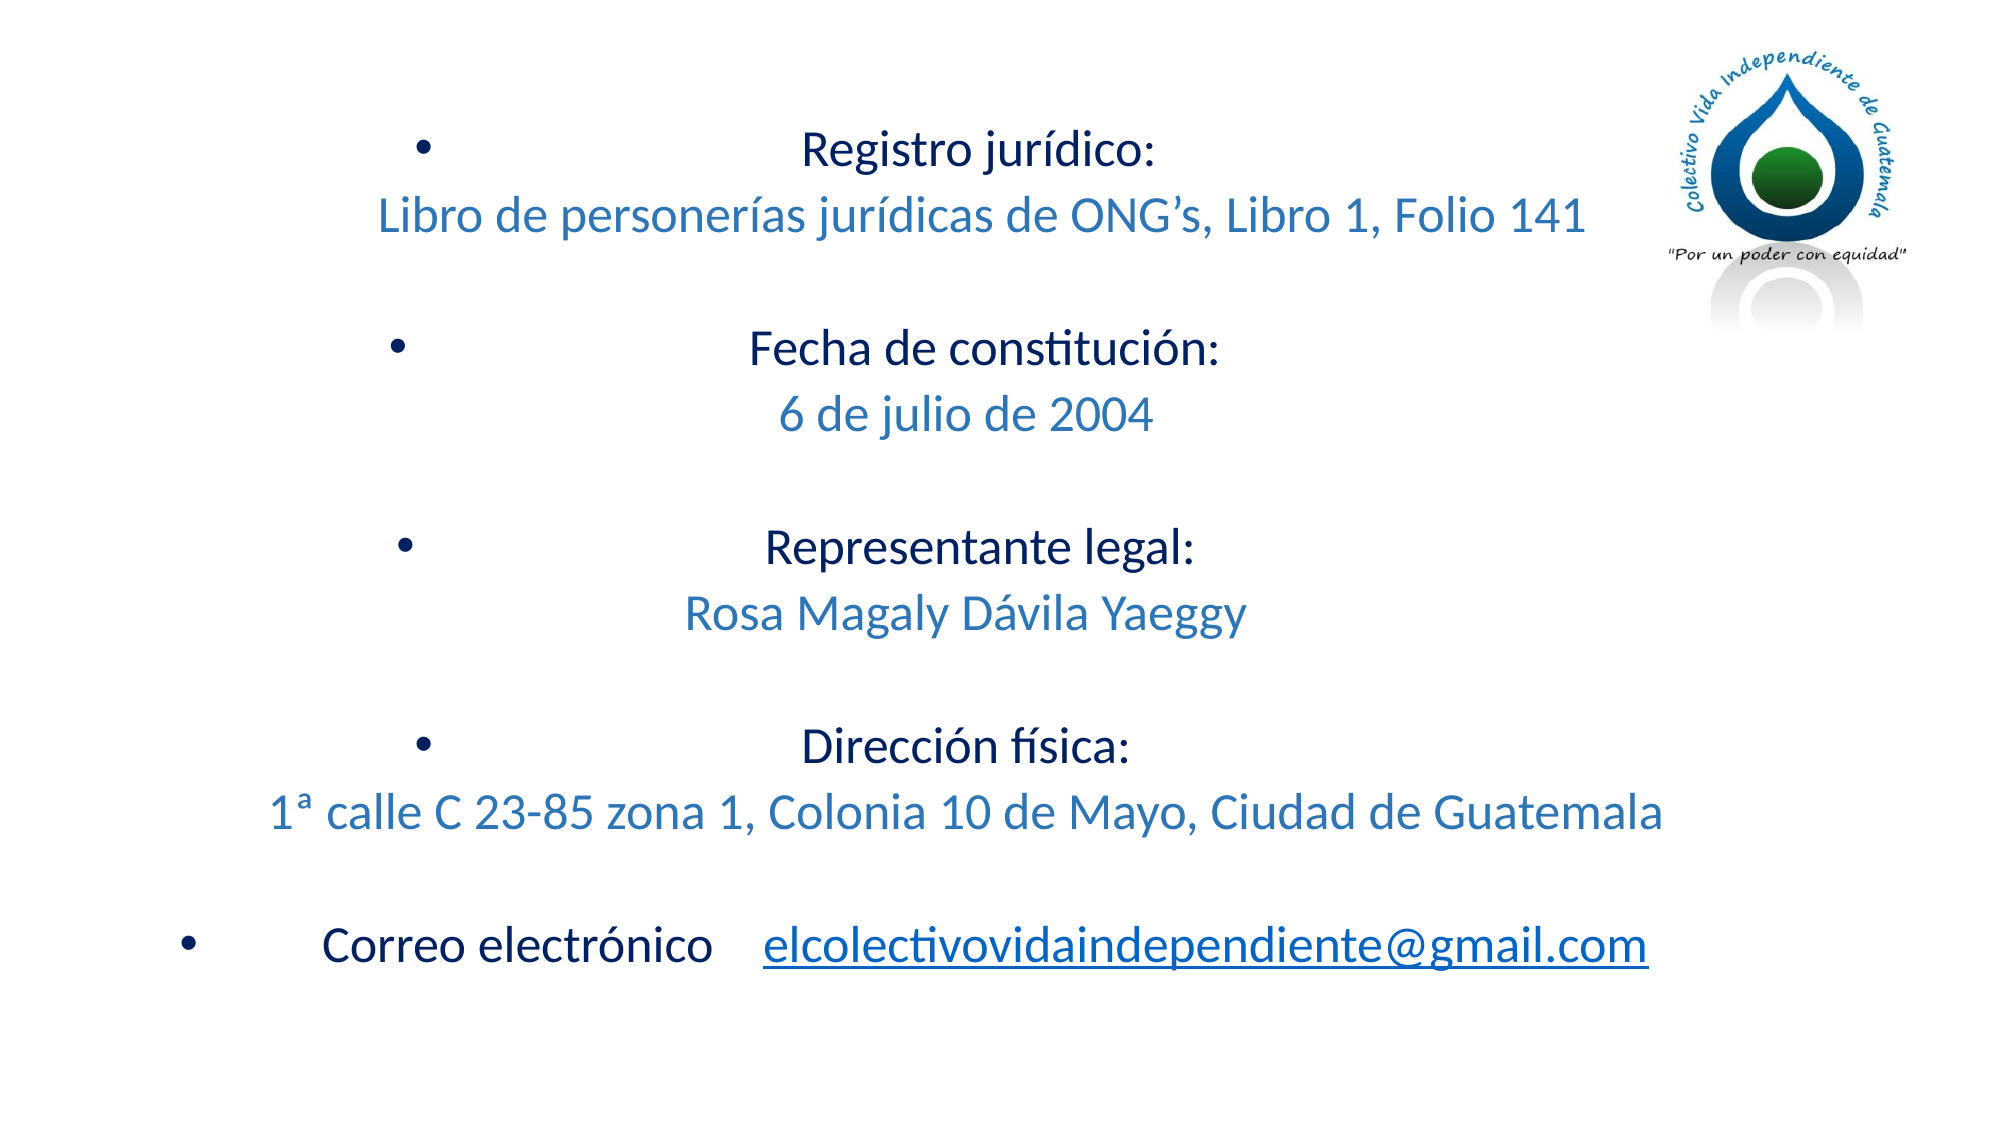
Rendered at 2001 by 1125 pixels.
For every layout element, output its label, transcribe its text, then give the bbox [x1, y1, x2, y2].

picture [1668, 51, 1906, 334]
list Registro jurídico: Libro de personerías jurídicas de ONG’s, Libro 1, Folio 141 Fecha de constitución: 6 de julio de 2004 Representante legal: Rosa Magaly Dávila Yaeggy Dirección física: 1ª calle C 23-85 zona 1, Colonia 10 de Mayo, Ciudad de Guatemala Correo electrónico elcolectivovidaindependiente@gmail.com [103, 114, 1829, 982]
